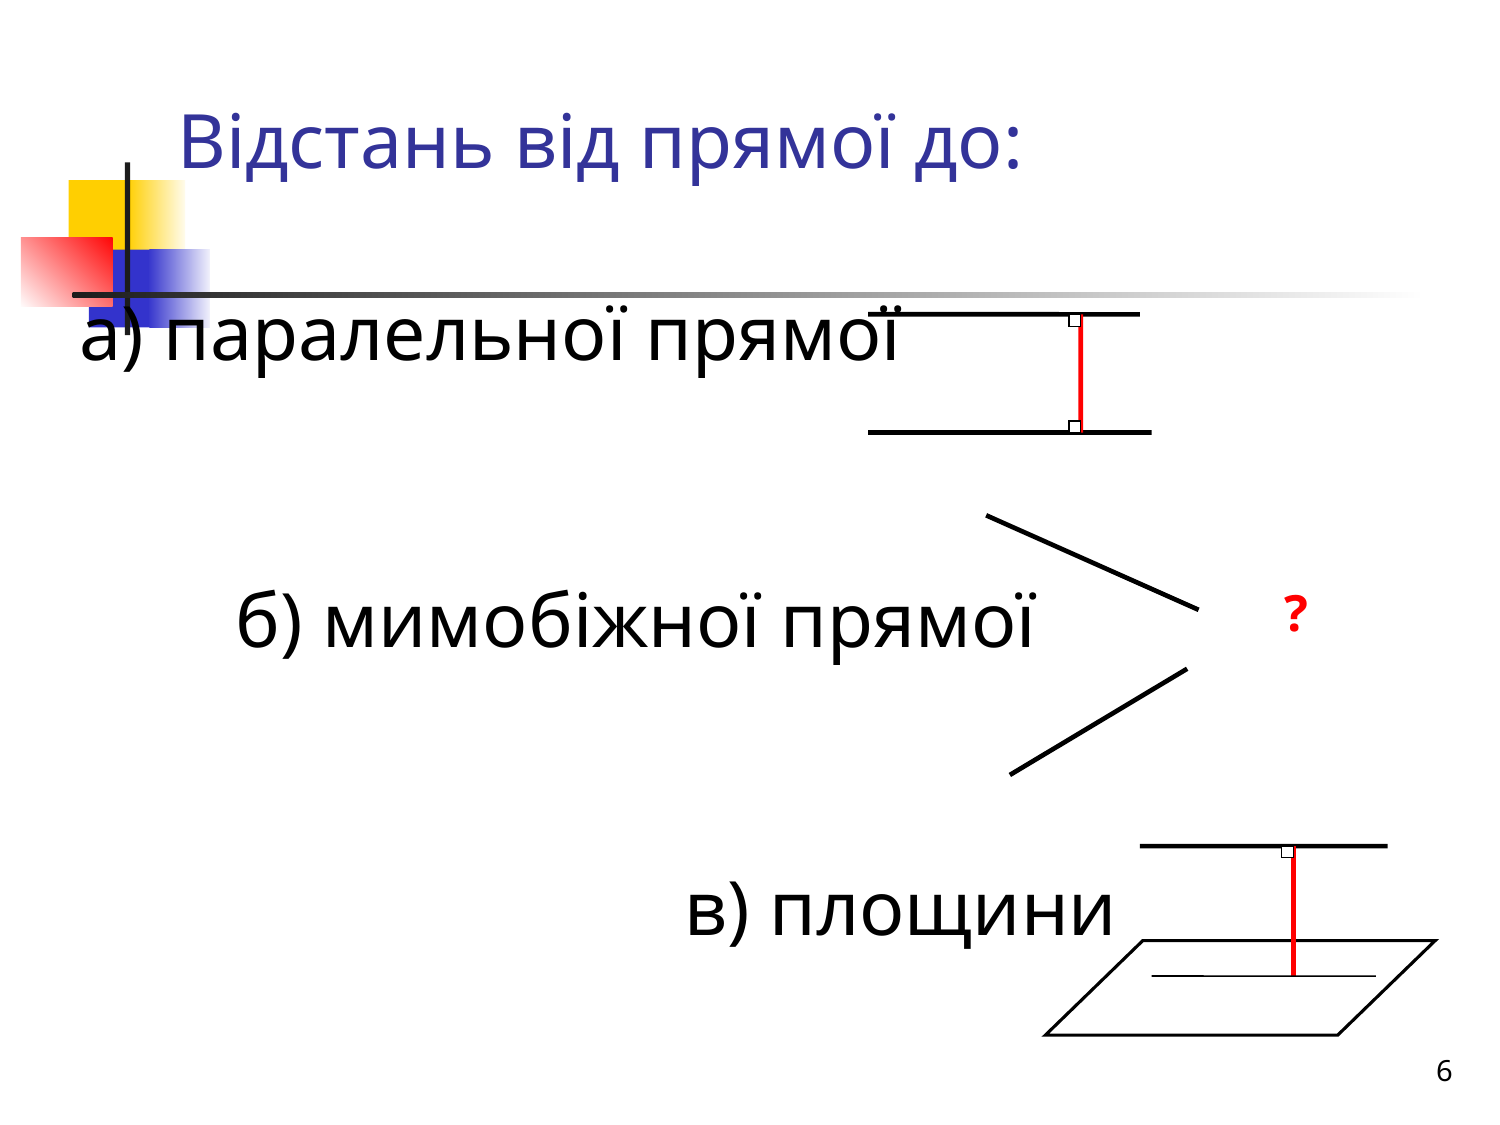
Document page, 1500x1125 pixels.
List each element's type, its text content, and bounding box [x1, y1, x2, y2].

text_box [1281, 846, 1294, 858]
text_box ? [1269, 574, 1365, 649]
text_box [1045, 940, 1436, 1036]
slide_number 6 [1154, 1023, 1468, 1100]
text_box [1068, 314, 1081, 327]
list Відстань від прямої до: а) паралельної прямої б) мимобіжної прямої в) площини [64, 0, 1470, 1016]
text_box [1068, 420, 1081, 433]
